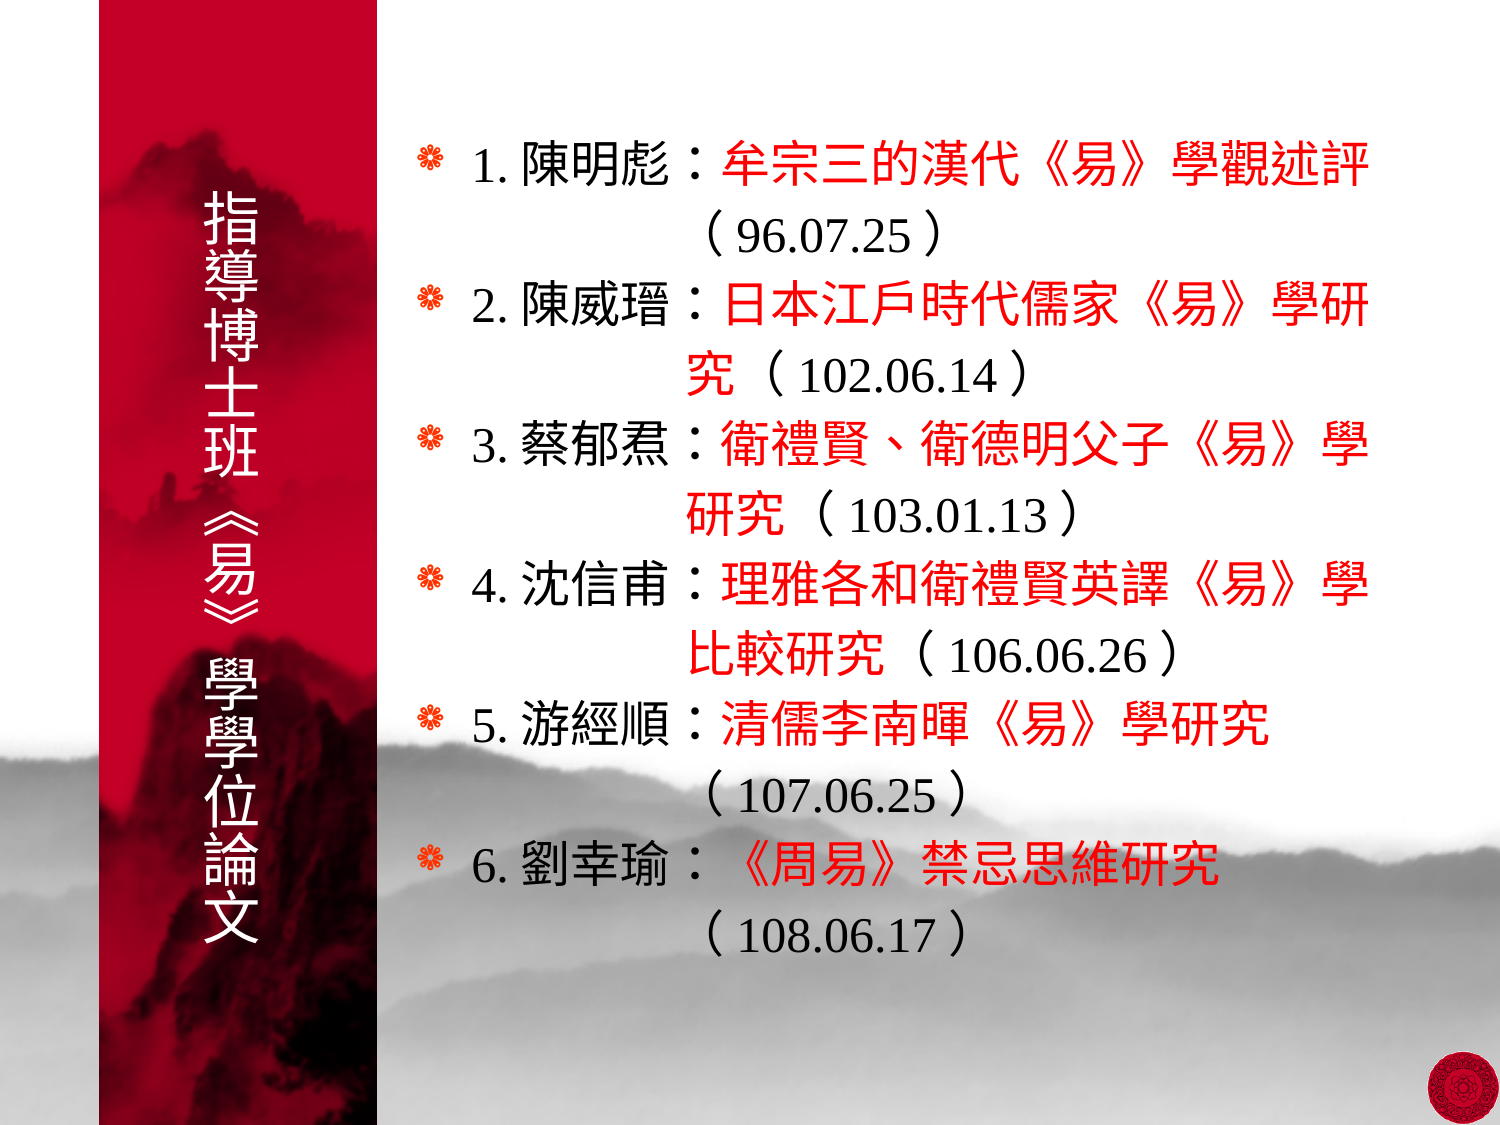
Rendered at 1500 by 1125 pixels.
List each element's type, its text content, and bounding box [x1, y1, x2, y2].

list 1.陳明彪：牟宗三的漢代《易》學觀述評 （96.07.25） 2.陳威瑨：日本江戶時代儒家《易》學研 究（102.06.14） 3.蔡郁焄：衛禮賢、衛德明父子《易》學 研究（103.01.13） 4.沈信甫：理雅各和衛禮賢英譯《易》學 比較研究（106.06.26） 5.游經順：清儒李南暉《易》學研究 （107.06.25） 6.劉幸瑜：《周易》禁忌思維研究 （108.06.17） [399, 125, 1388, 1000]
picture [0, 0, 1500, 1125]
title 指導博士班《易》學學位論文 [135, 132, 324, 1004]
